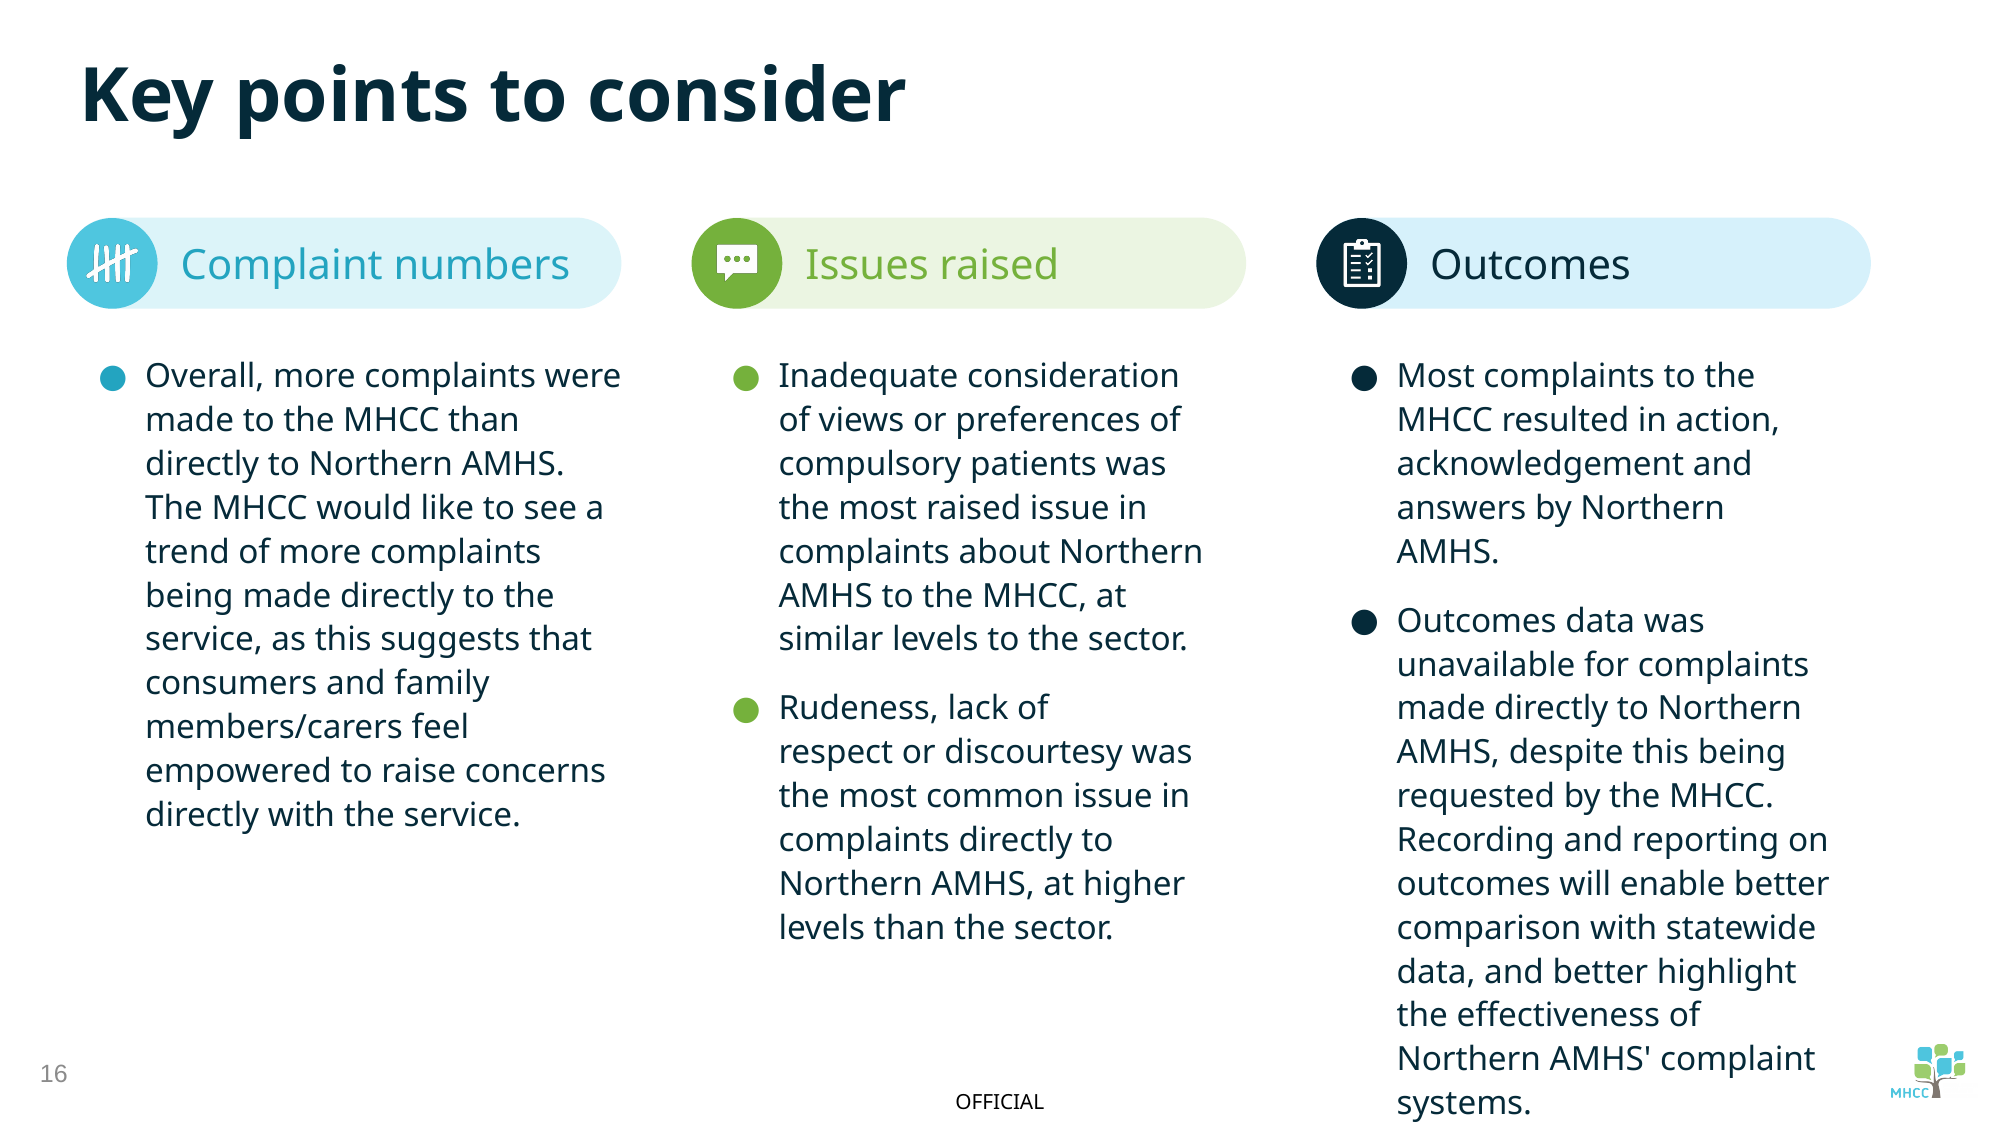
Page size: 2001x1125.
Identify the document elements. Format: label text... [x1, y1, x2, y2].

text_box Issues raised [728, 216, 1248, 310]
text_box Complaint numbers [104, 216, 623, 310]
text_box Key points to consider [64, 49, 1936, 190]
picture [1891, 1044, 1978, 1098]
text_box Outcomes [1353, 216, 1872, 310]
text_box Inadequate consideration of views or preferences of compulsory patients was the most raised issue in complaints about Northern AMHS to the MHCC, at similar levels to the sector. Rudeness, lack of respect or discourtesy was the most common issue in complaints directly to Northern AMHS, at higher levels than the sector. [716, 342, 1235, 954]
text_box Overall, more complaints were made to the MHCC than directly to Northern AMHS. The MHCC would like to see a trend of more complaints being made directly to the service, as this suggests that consumers and family members/carers feel empowered to raise concerns directly with the service. [83, 342, 639, 841]
text_box Most complaints to the MHCC resulted in action, acknowledgement and answers by Northern AMHS. Outcomes data was unavailable for complaints made directly to Northern AMHS, despite this being requested by the MHCC. Recording and reporting on outcomes will enable better comparison with statewide data, and better highlight the effectiveness of Northern AMHS' complaint systems. [1334, 342, 1853, 1125]
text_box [691, 217, 783, 309]
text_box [66, 217, 158, 309]
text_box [1316, 217, 1408, 309]
